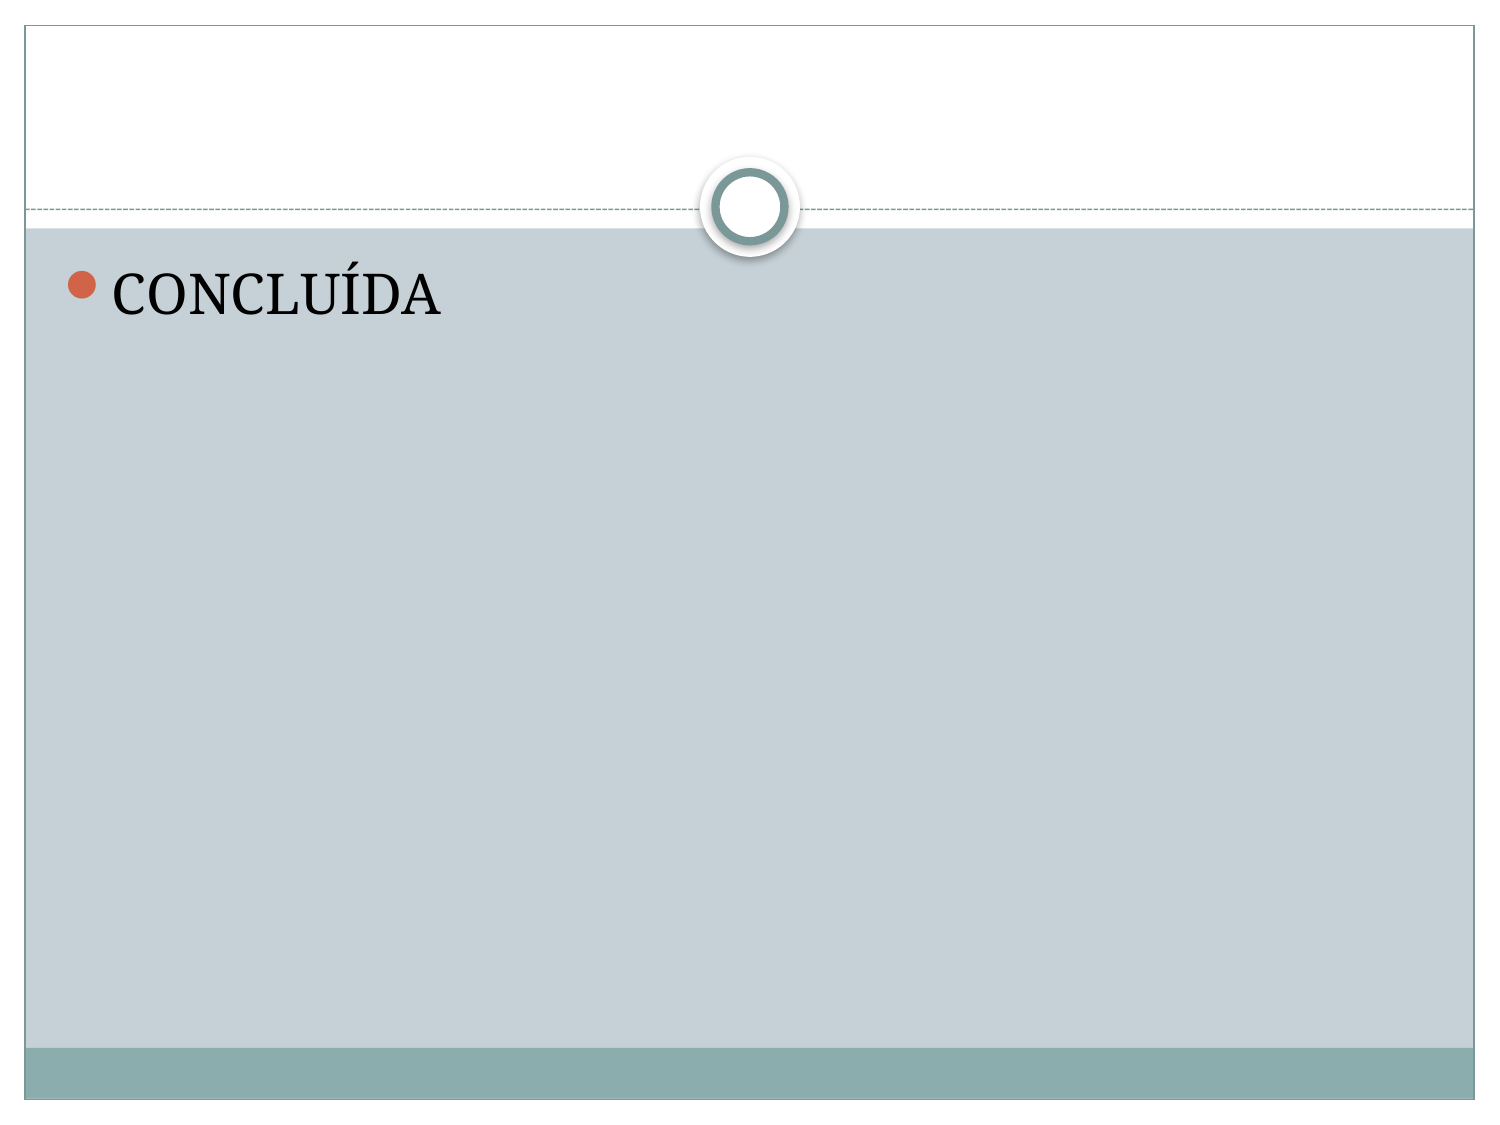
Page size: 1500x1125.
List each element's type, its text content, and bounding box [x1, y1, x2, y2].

list CONCLUÍDA [49, 250, 1445, 1001]
